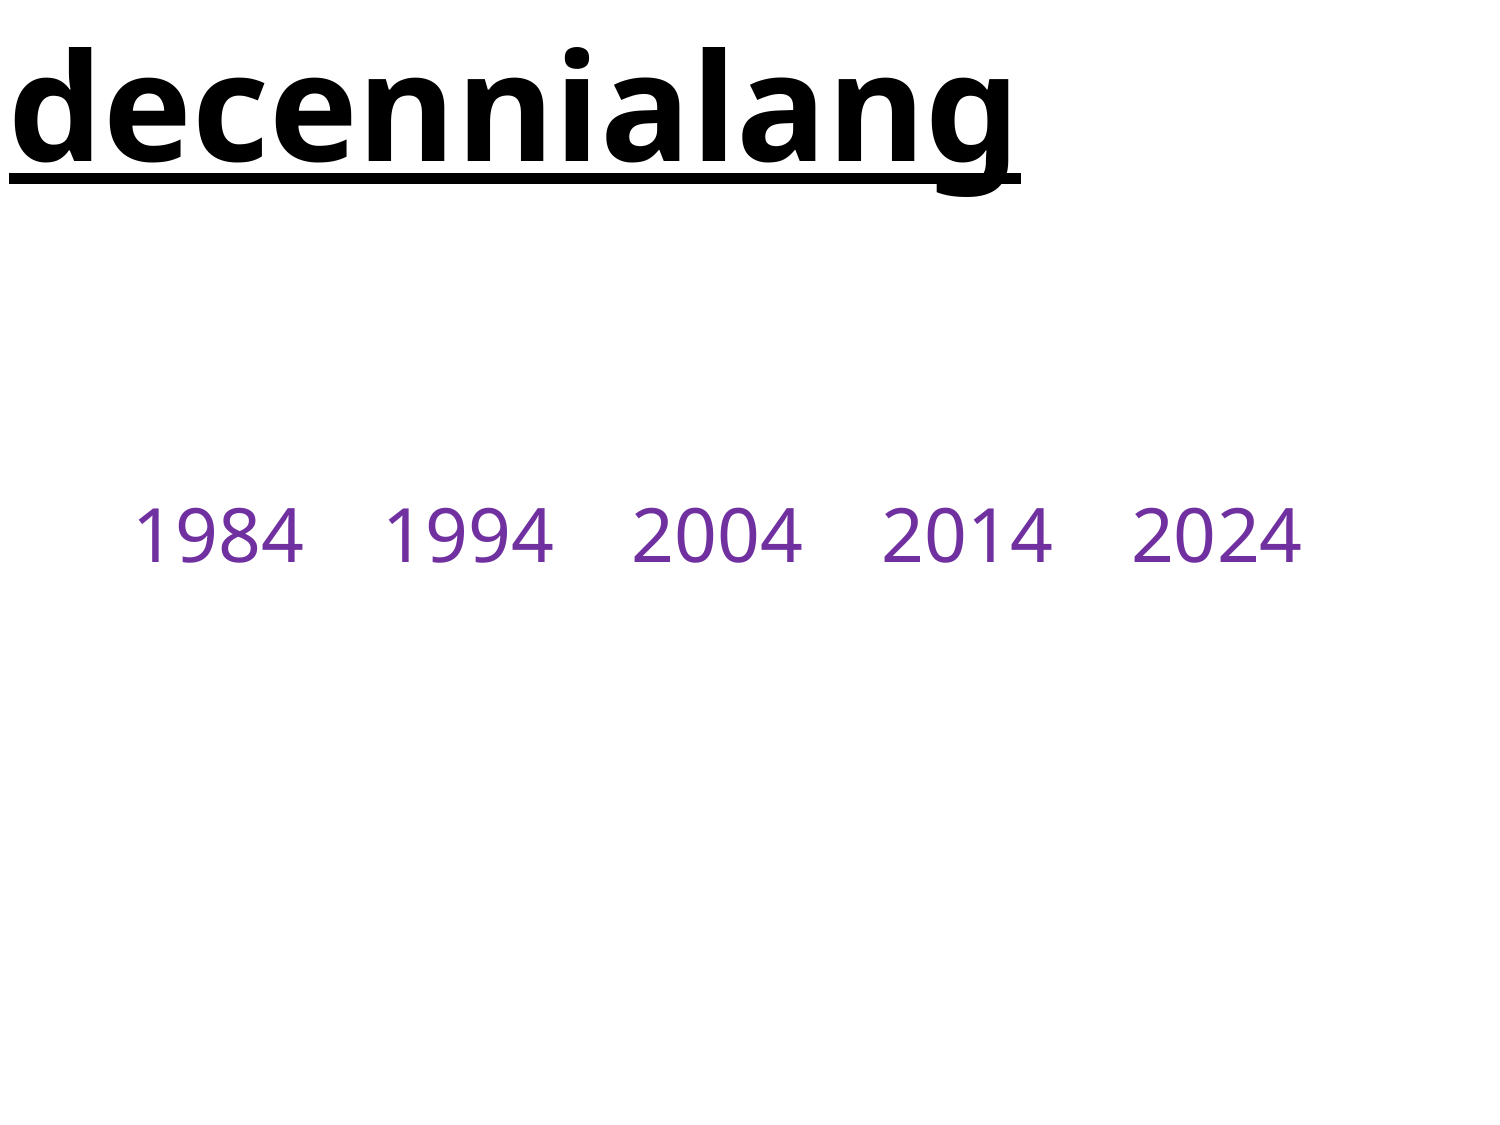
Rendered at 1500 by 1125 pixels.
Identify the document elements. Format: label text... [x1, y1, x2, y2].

text_box 1984 1994 2004 2014 2024 [117, 479, 1382, 585]
text_box decennialang [0, 4, 1500, 199]
